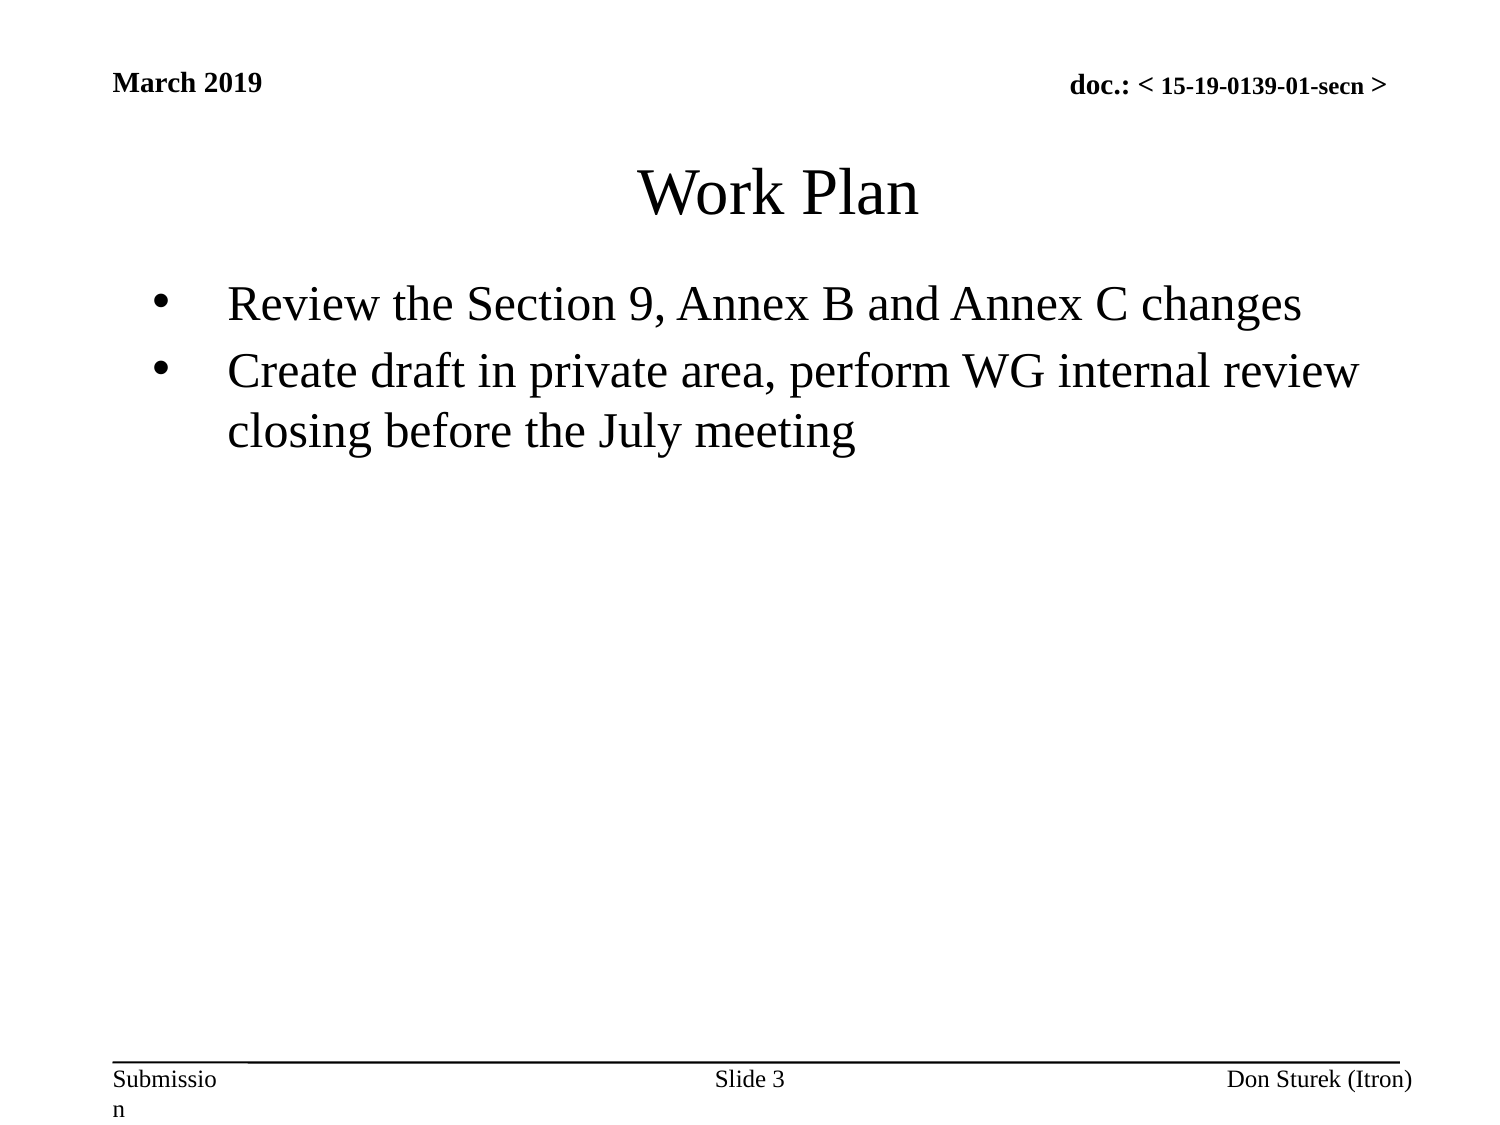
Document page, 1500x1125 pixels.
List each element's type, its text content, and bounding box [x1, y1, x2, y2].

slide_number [112, 62, 376, 99]
text_box Review the Section 9, Annex B and Annex C changes Create draft in private area, perform WG internal review closing before the July meeting Update timeline and create closing report [81, 262, 1419, 951]
slide_number Slide 3 [714, 1061, 786, 1093]
text_box Work Plan [141, 87, 1417, 262]
footer Don Sturek (Itron) [843, 1061, 1413, 1093]
